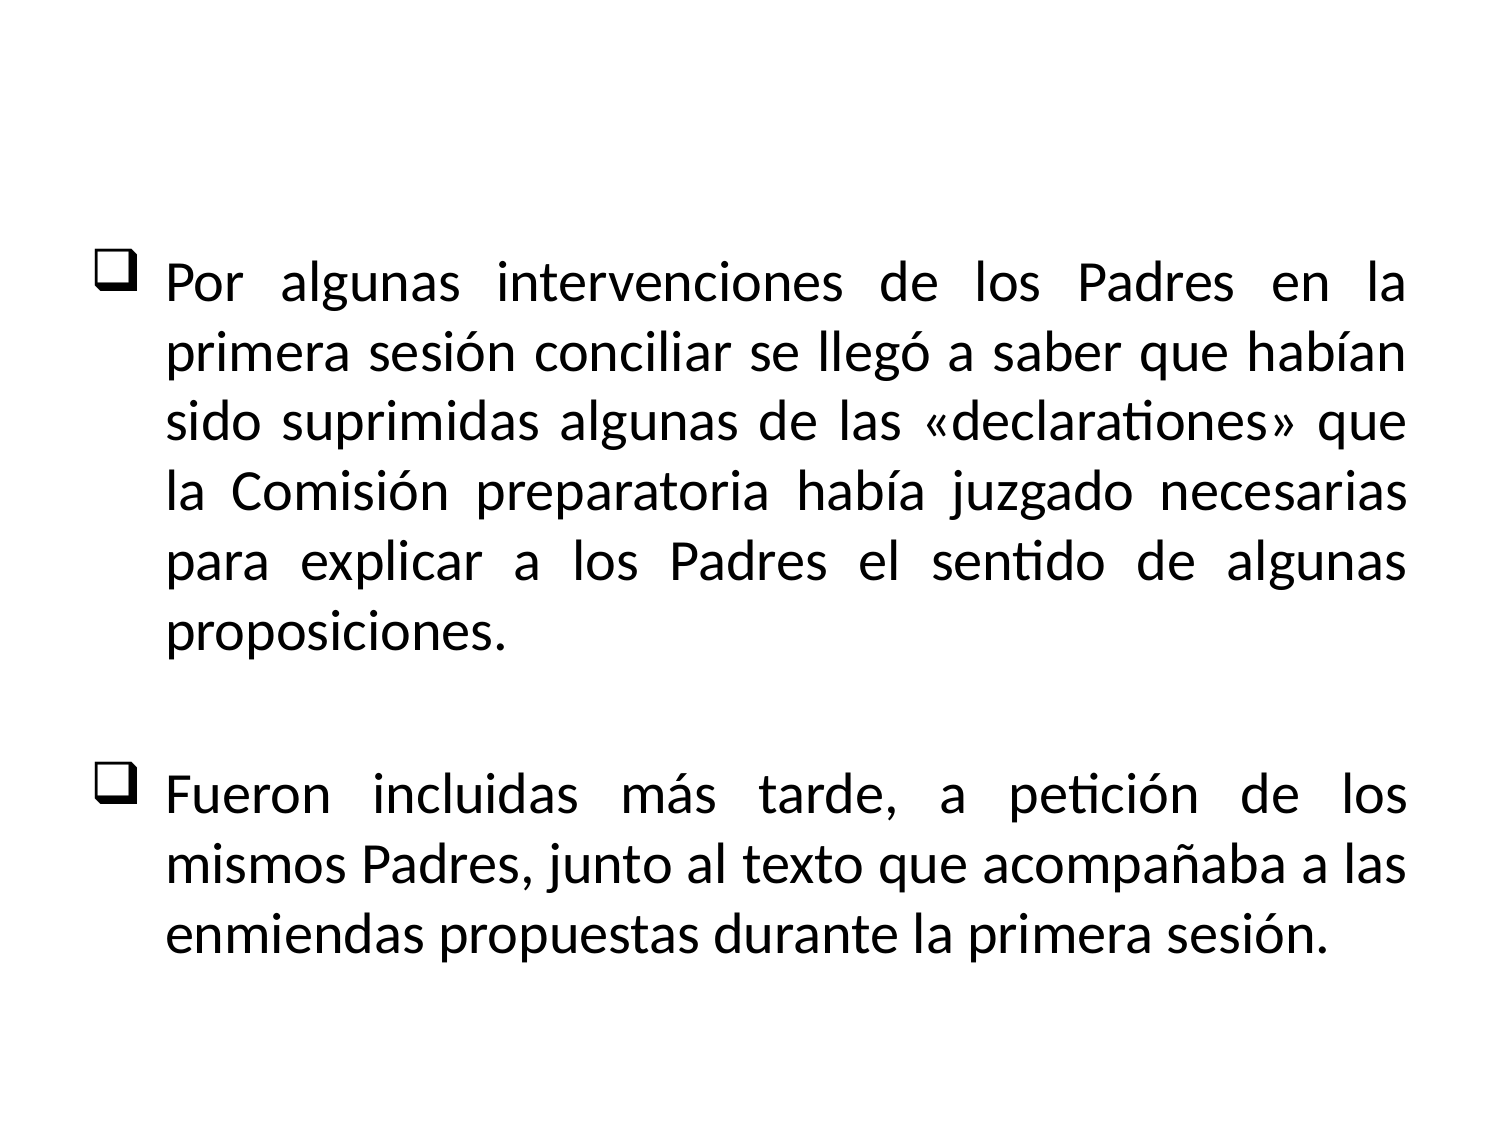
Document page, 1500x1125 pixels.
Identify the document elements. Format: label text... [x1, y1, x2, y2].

list Por algunas intervenciones de los Padres en la primera sesión conciliar se llegó a saber que habían sido suprimidas algunas de las «declarationes» que la Comisión preparatoria había juzgado necesarias para explicar a los Padres el sentido de algunas proposiciones. Fueron incluidas más tarde, a petición de los mismos Padres, junto al texto que acompañaba a las enmiendas propuestas durante la primera sesión. [75, 235, 1424, 1005]
